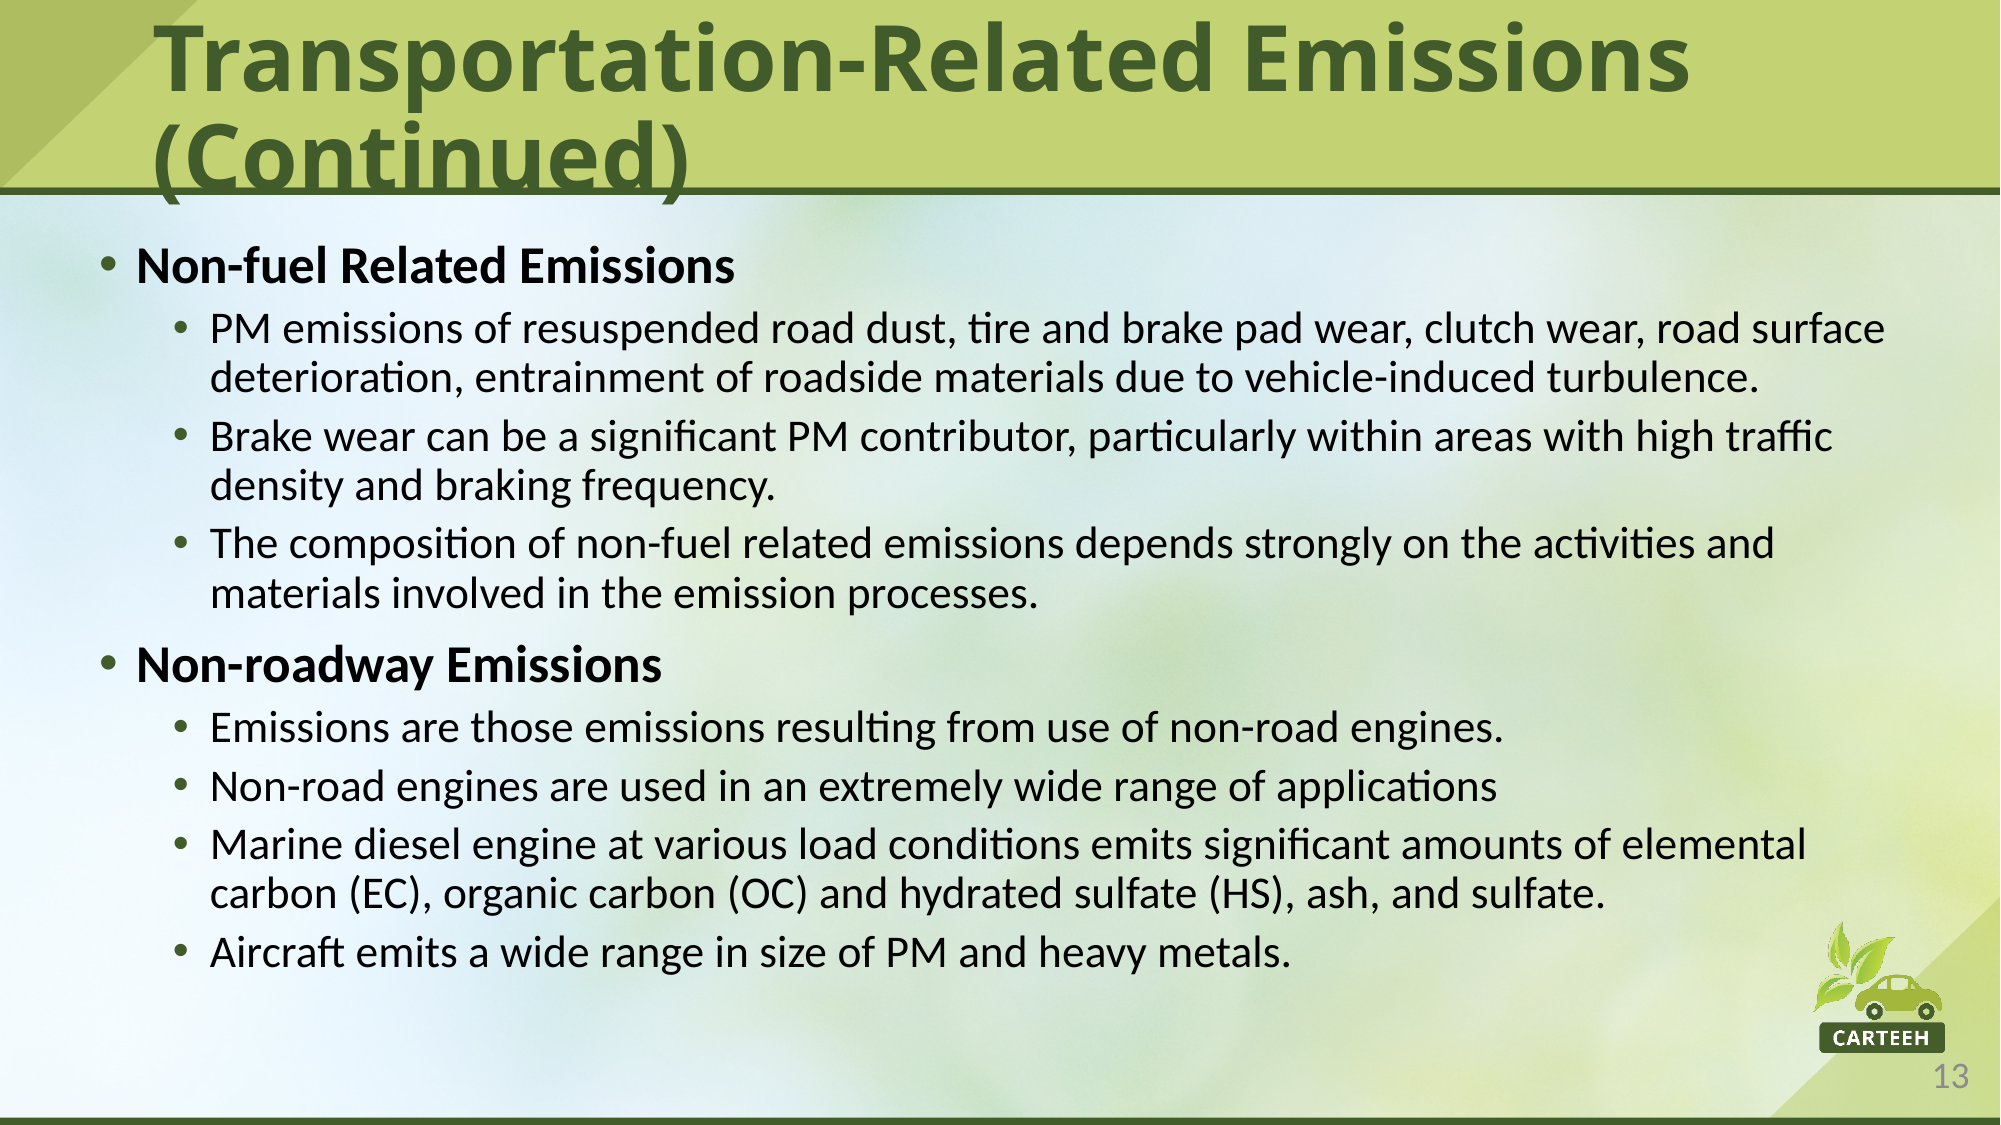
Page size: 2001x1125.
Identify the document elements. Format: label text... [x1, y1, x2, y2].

list Non-fuel Related Emissions PM emissions of resuspended road dust, tire and brake pad wear, clutch wear, road surface deterioration, entrainment of roadside materials due to vehicle-induced turbulence. Brake wear can be a significant PM contributor, particularly within areas with high traffic density and braking frequency. The composition of non-fuel related emissions depends strongly on the activities and materials involved in the emission processes. Non-roadway Emissions Emissions are those emissions resulting from use of non-road engines. Non-road engines are used in an extremely wide range of applications Marine diesel engine at various load conditions emits significant amounts of elemental carbon (EC), organic carbon (OC) and hydrated sulfate (HS), ash, and sulfate. Aircraft emits a wide range in size of PM and heavy metals. [84, 230, 1911, 1011]
title Transportation-Related Emissions (Continued) [137, 34, 1863, 188]
picture [1813, 920, 1945, 1053]
